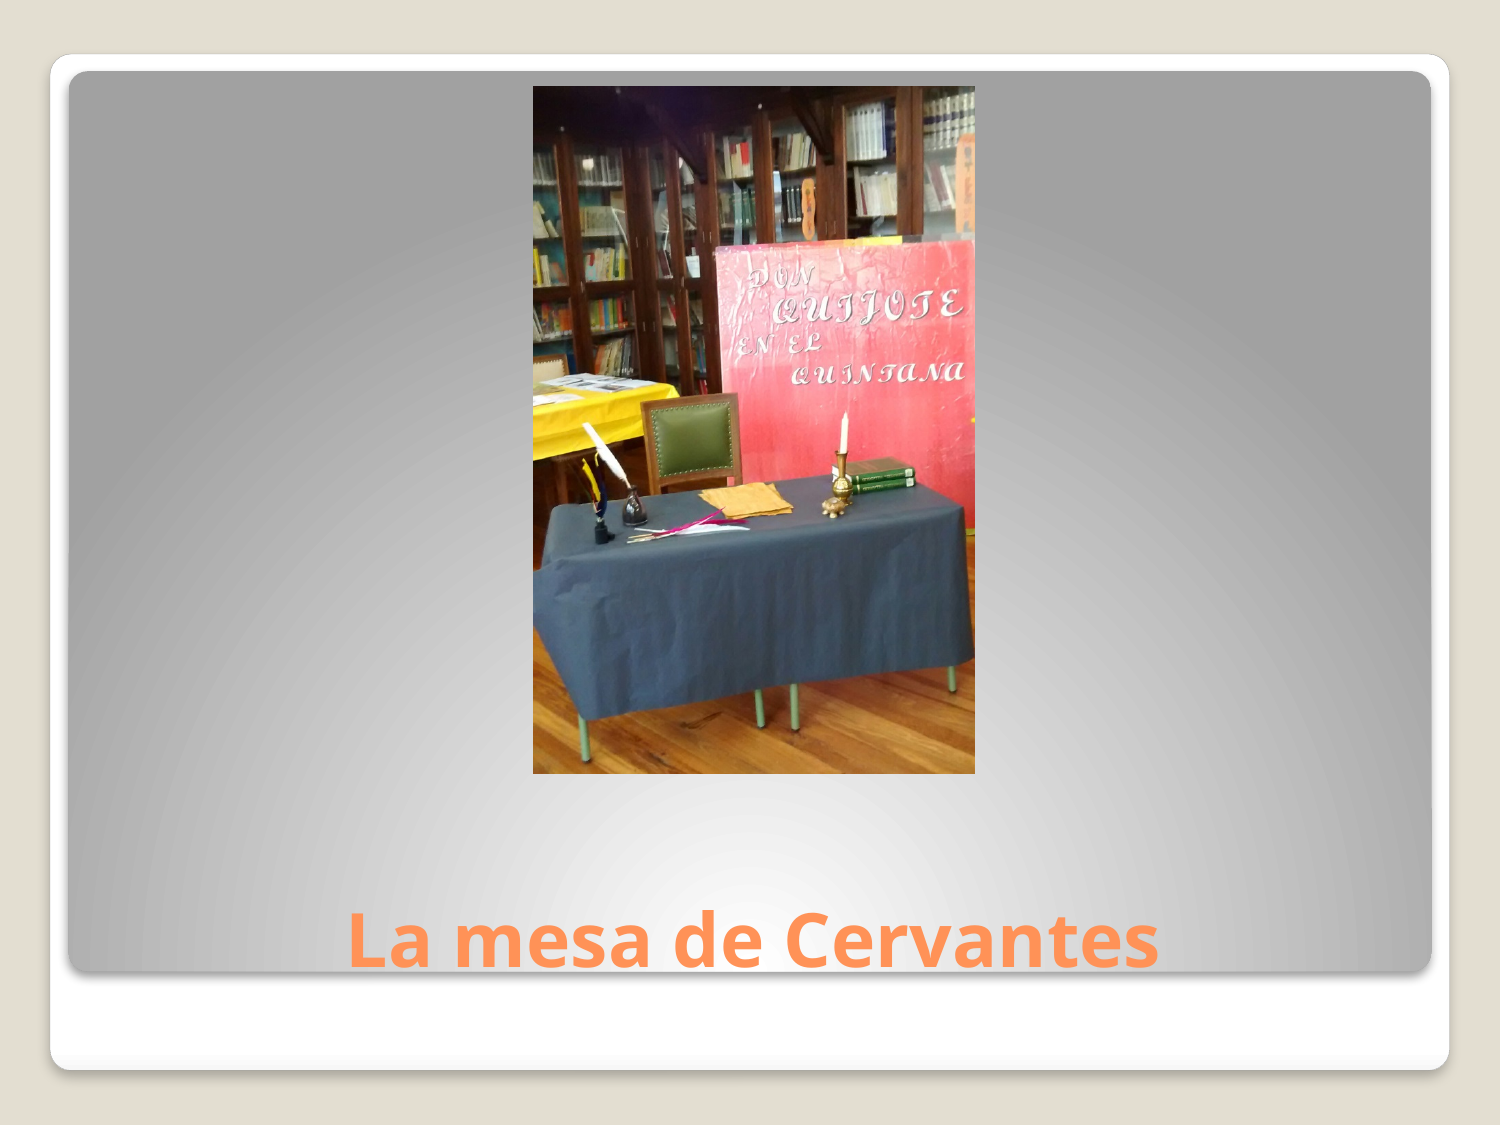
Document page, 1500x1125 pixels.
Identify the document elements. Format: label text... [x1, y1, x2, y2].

title La mesa de Cervantes [82, 817, 1425, 990]
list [532, 86, 975, 775]
